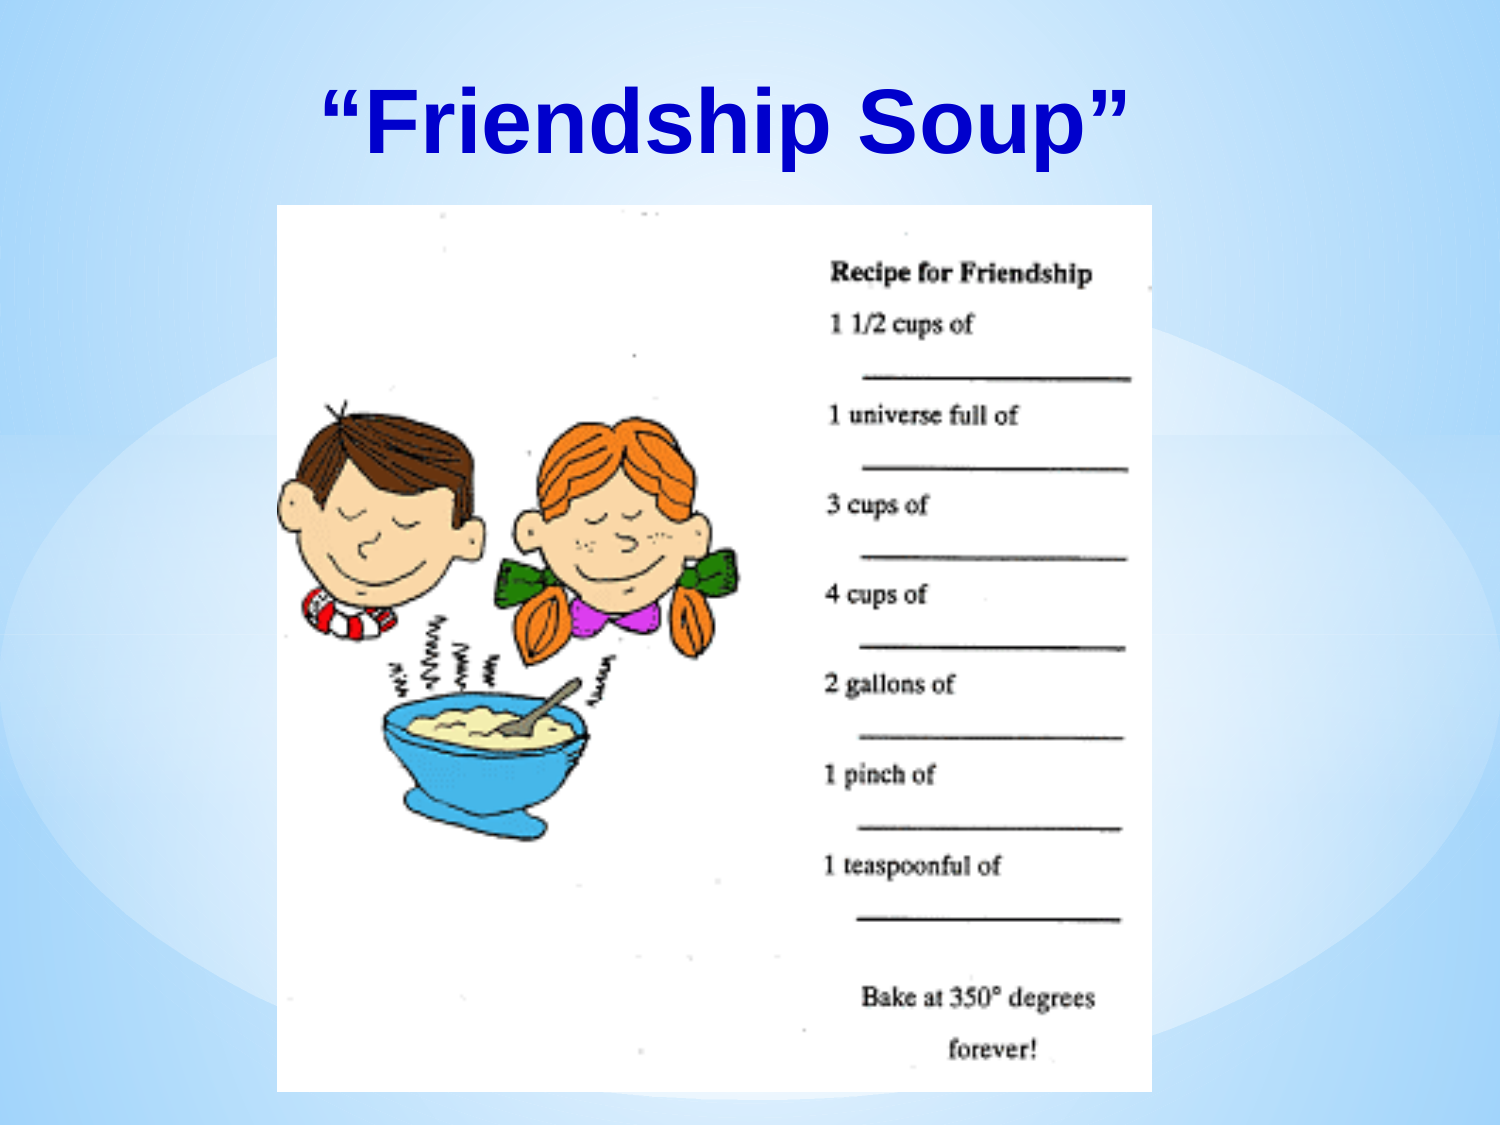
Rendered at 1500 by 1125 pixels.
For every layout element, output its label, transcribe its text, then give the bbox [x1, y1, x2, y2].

text_box “Friendship Soup” [147, 54, 1306, 180]
picture [277, 205, 1152, 1092]
